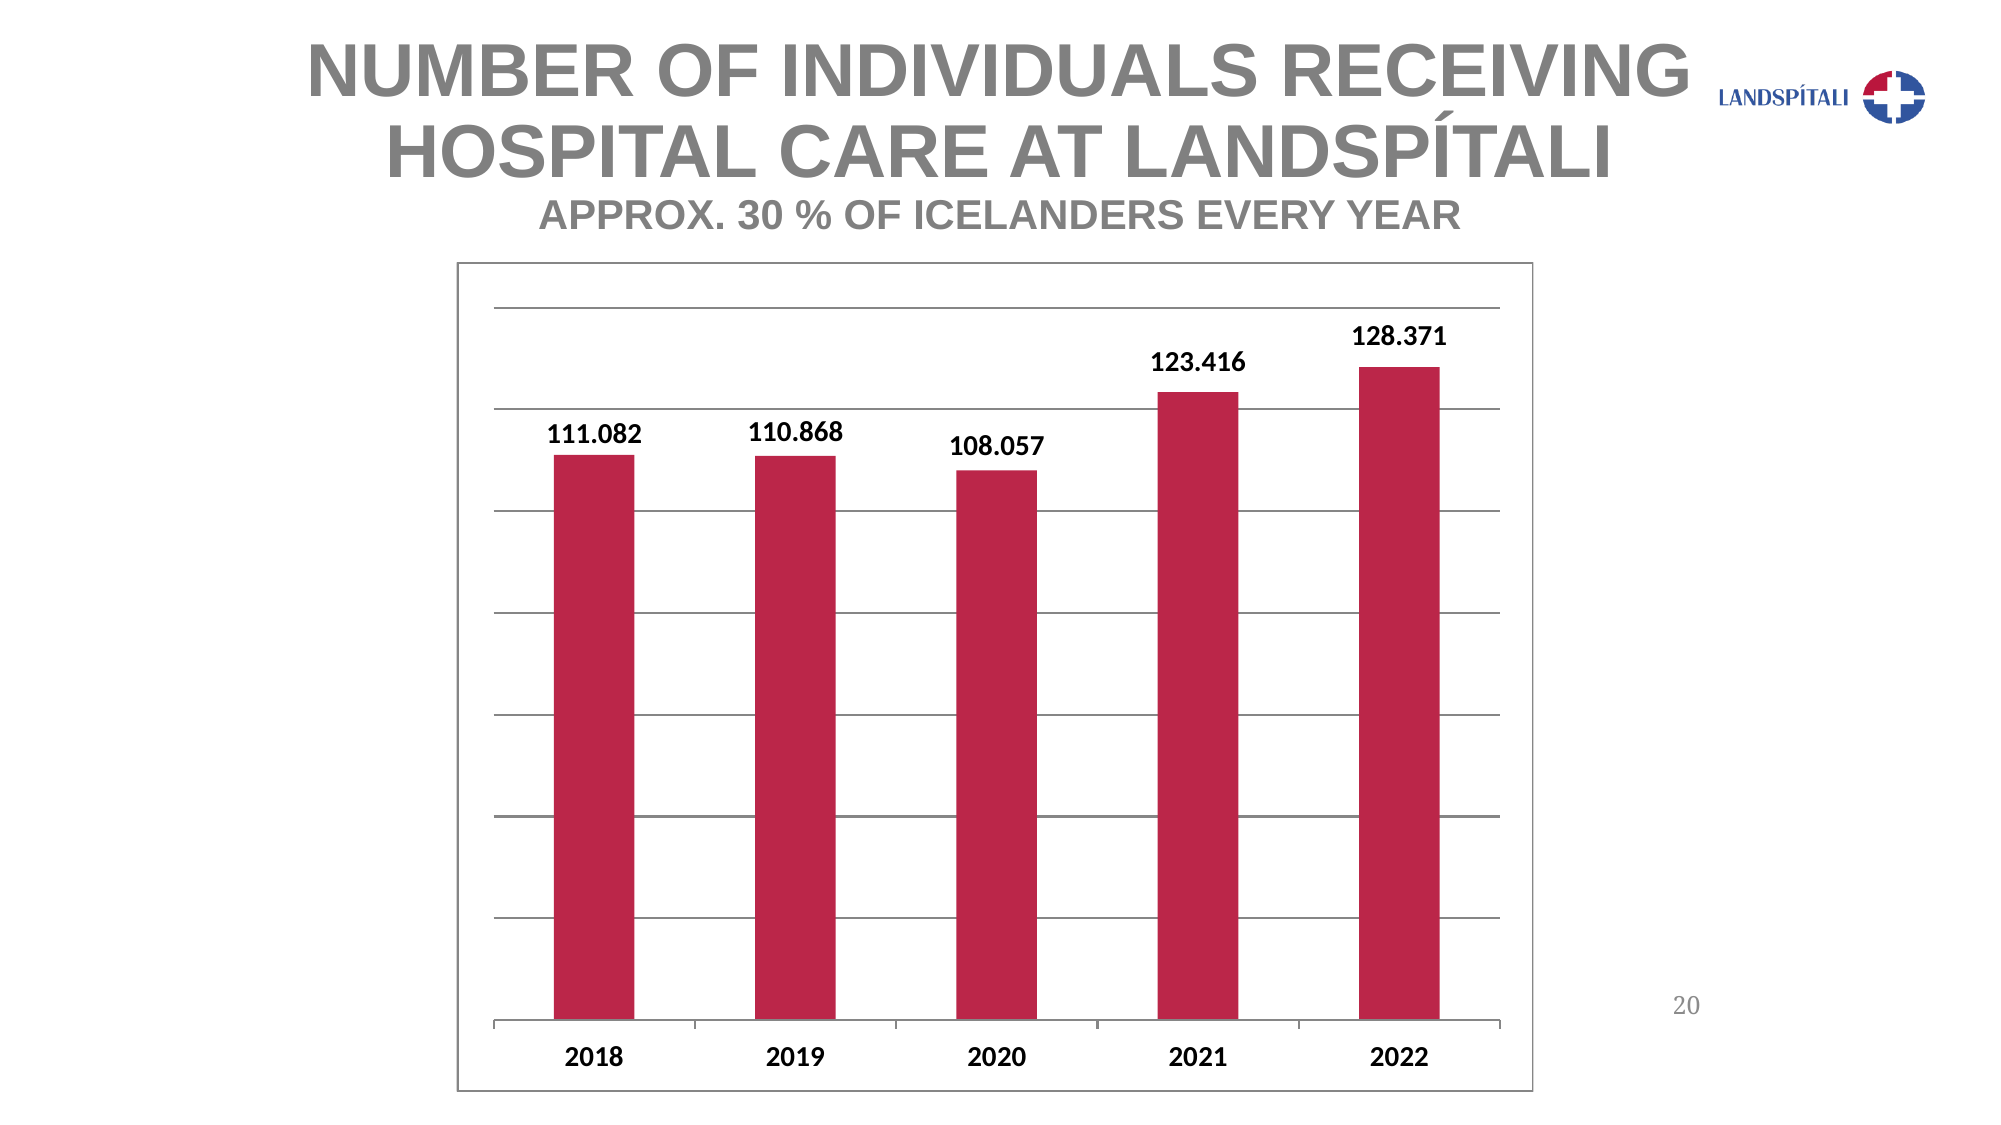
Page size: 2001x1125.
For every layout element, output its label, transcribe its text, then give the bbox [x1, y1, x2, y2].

picture [455, 261, 1534, 1092]
title Number of individuals receiving hospital care at Landspítali Approx. 30 % of Icelanders every year [225, 0, 1775, 246]
slide_number 20 [1640, 985, 1716, 1027]
picture [1775, 64, 1932, 130]
